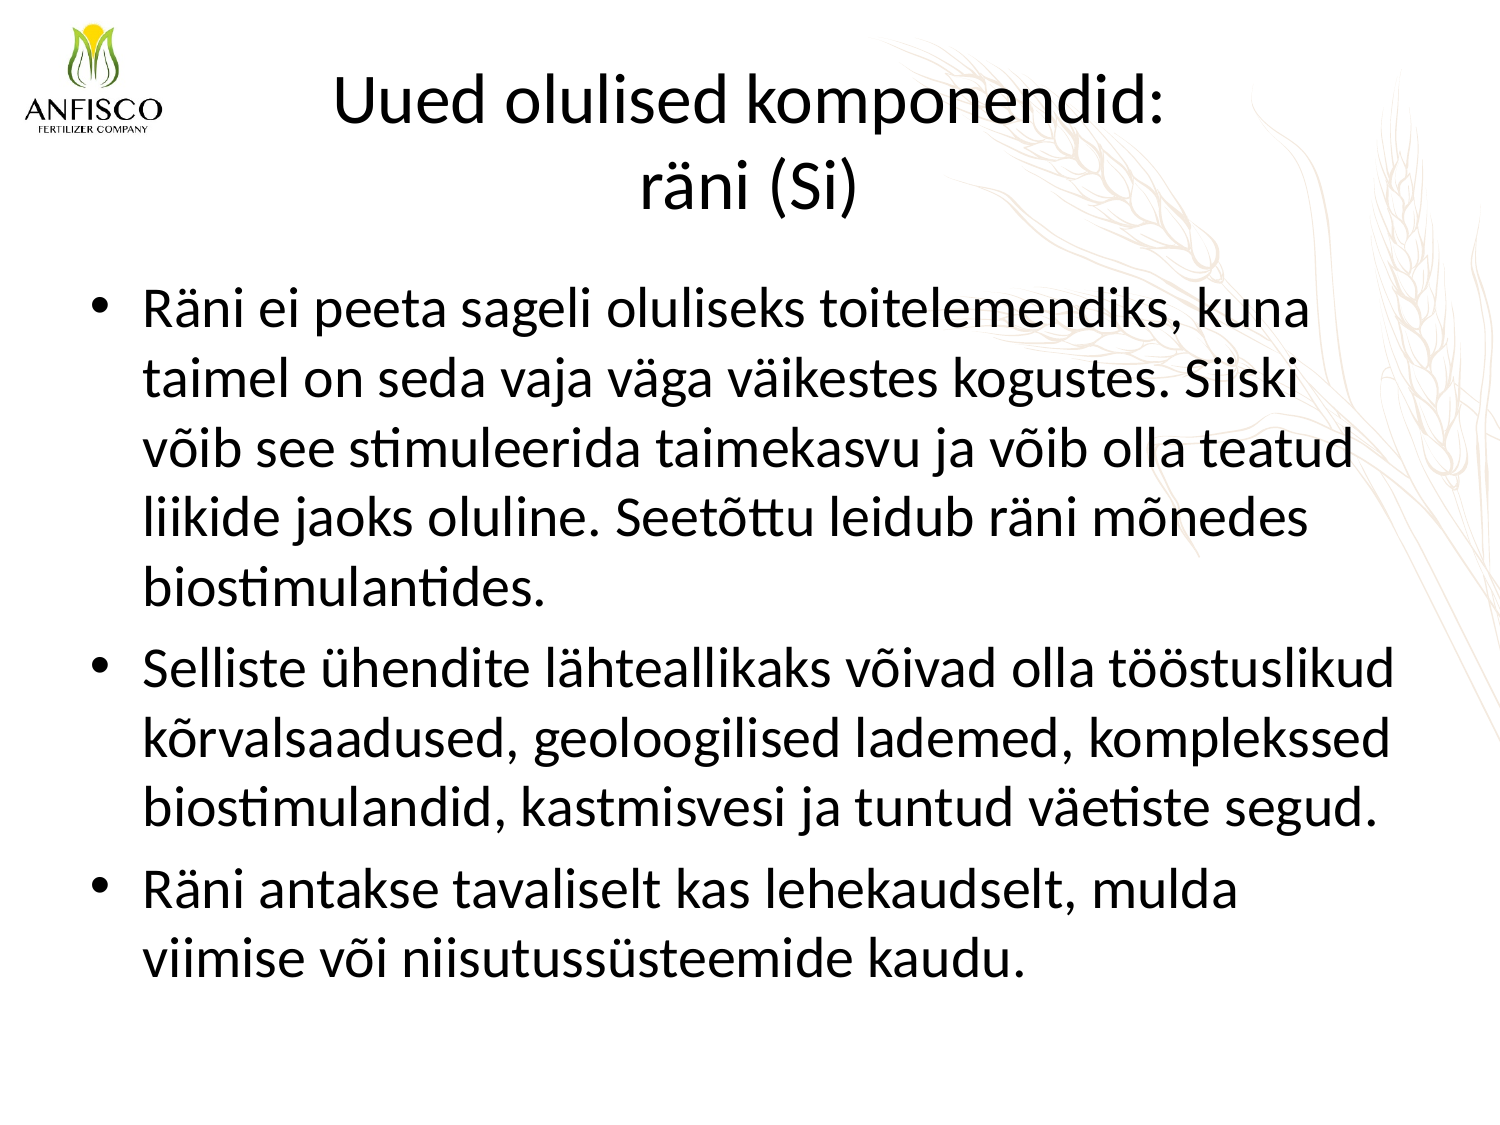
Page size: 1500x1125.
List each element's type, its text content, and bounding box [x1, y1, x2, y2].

picture [15, 0, 171, 155]
text_box Räni ei peeta sageli oluliseks toitelemendiks, kuna taimel on seda vaja väga väikestes kogustes. Siiski võib see stimuleerida taimekasvu ja võib olla teatud liikide jaoks oluline. Seetõttu leidub räni mõnedes biostimulantides. Selliste ühendite lähteallikaks võivad olla tööstuslikud kõrvalsaadused, geoloogilised lademed, komplekssed biostimulandid, kastmisvesi ja tuntud väetiste segud. Räni antakse tavaliselt kas lehekaudselt, mulda viimise või niisutussüsteemide kaudu. [74, 262, 1425, 1005]
text_box Uued olulised komponendid: räni (Si) [74, 45, 1425, 233]
